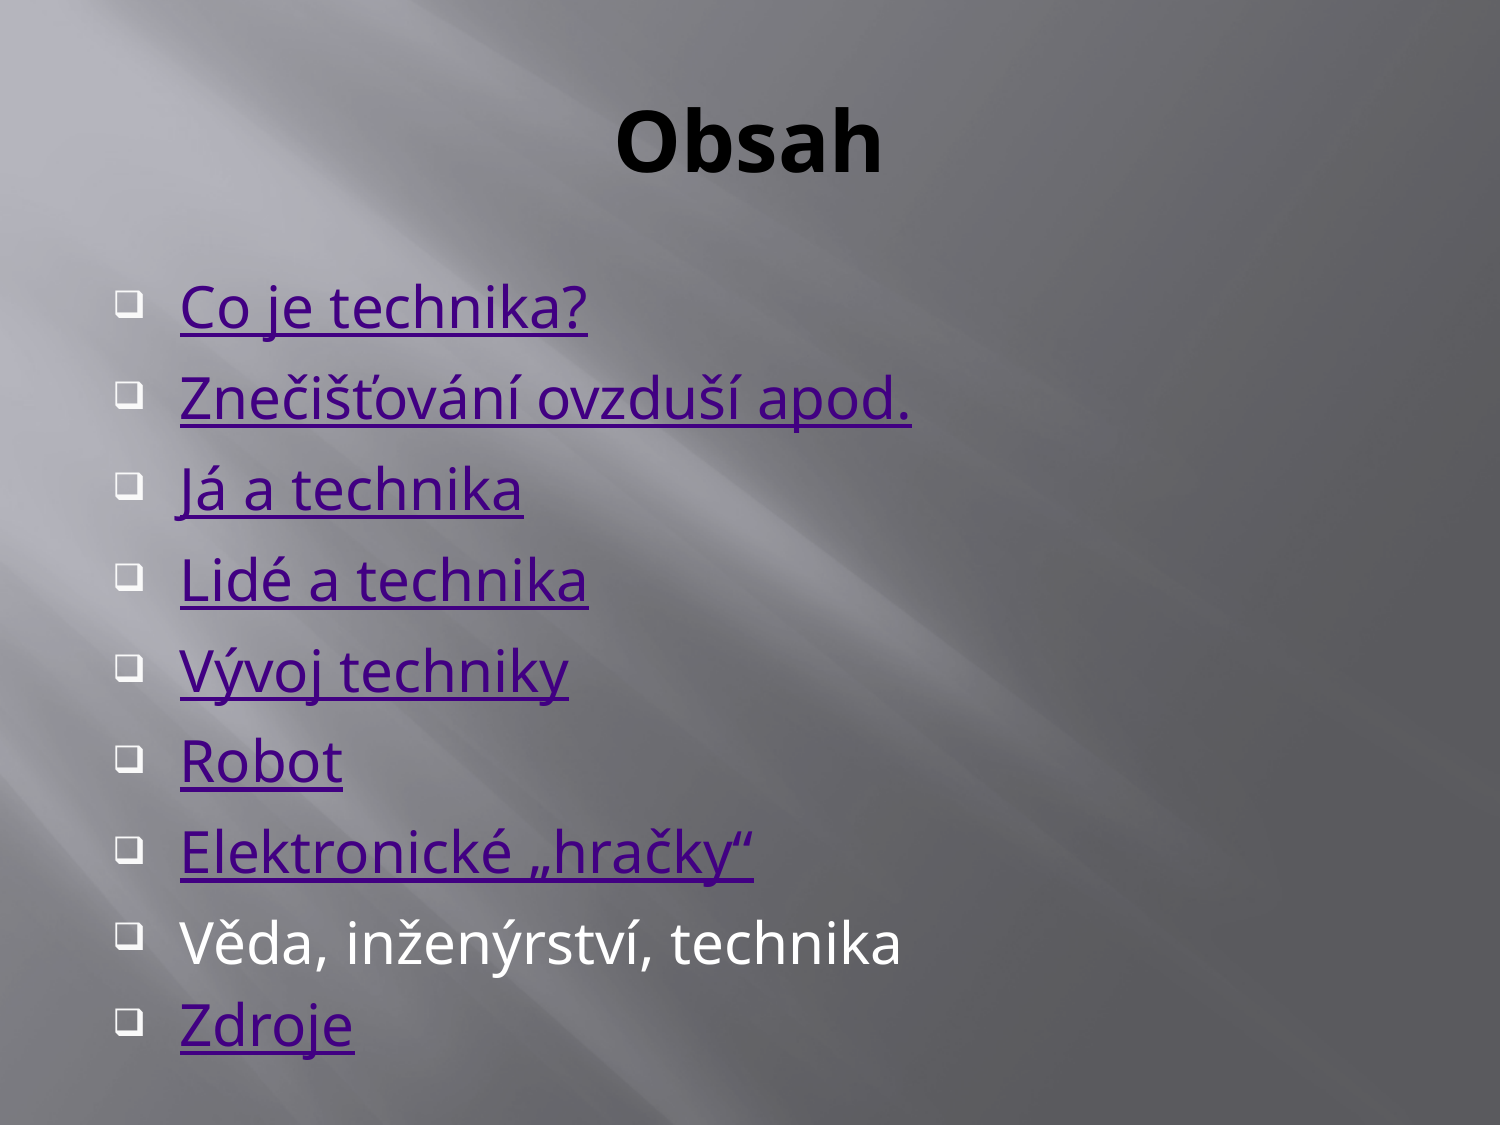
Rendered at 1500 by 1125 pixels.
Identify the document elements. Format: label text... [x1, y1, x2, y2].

list Co je technika? Znečišťování ovzduší apod. Já a technika Lidé a technika Vývoj techniky Robot Elektronické „hračky“ Věda, inženýrství, technika Zdroje [75, 262, 1425, 1035]
title Obsah [75, 45, 1425, 233]
